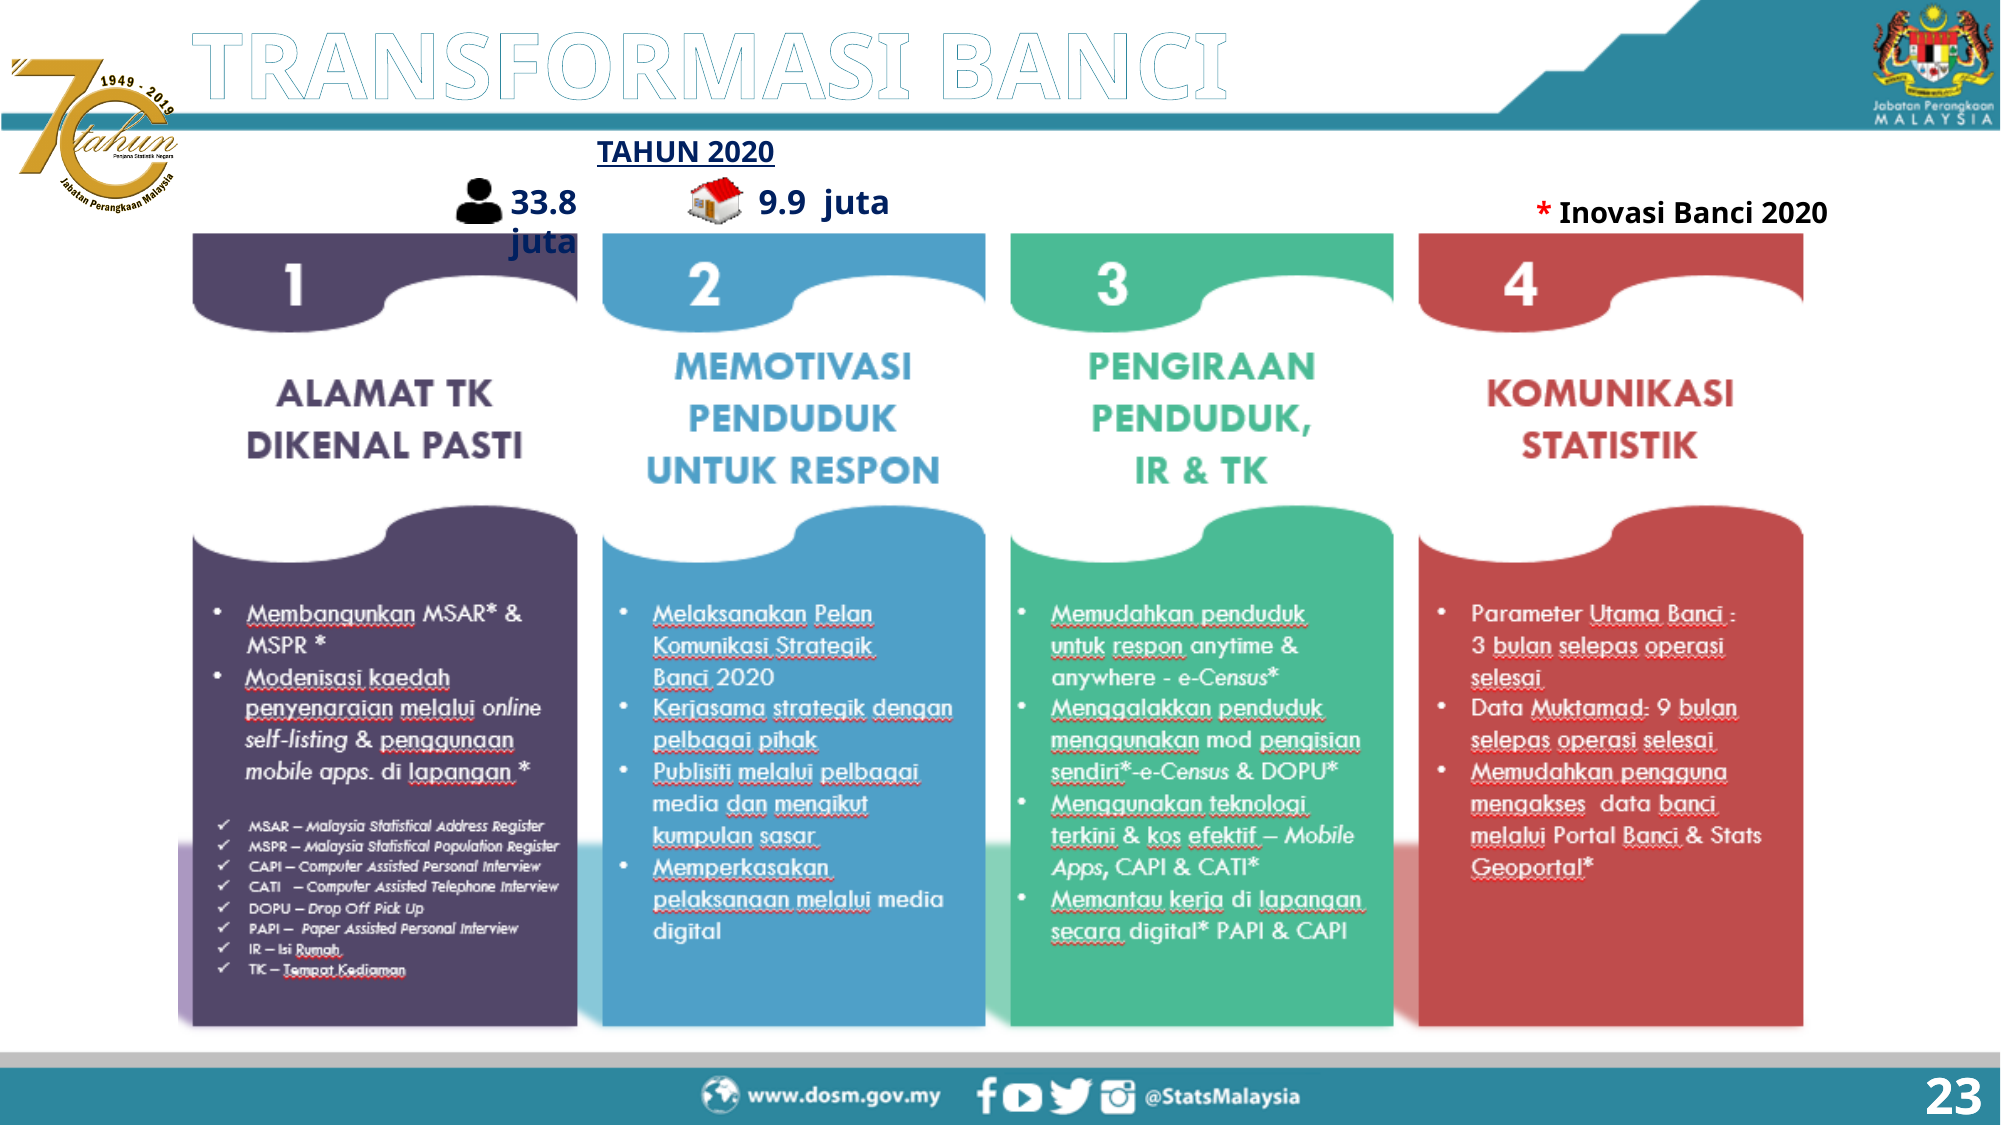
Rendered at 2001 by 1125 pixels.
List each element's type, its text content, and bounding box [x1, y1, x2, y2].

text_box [449, 173, 923, 229]
text_box * Inovasi Banci 2020 [1205, 187, 1844, 232]
text_box TAHUN 2020 [544, 126, 828, 173]
text_box TRANSFORMASI BANCI [176, 0, 1666, 125]
picture [0, 0, 2001, 1125]
